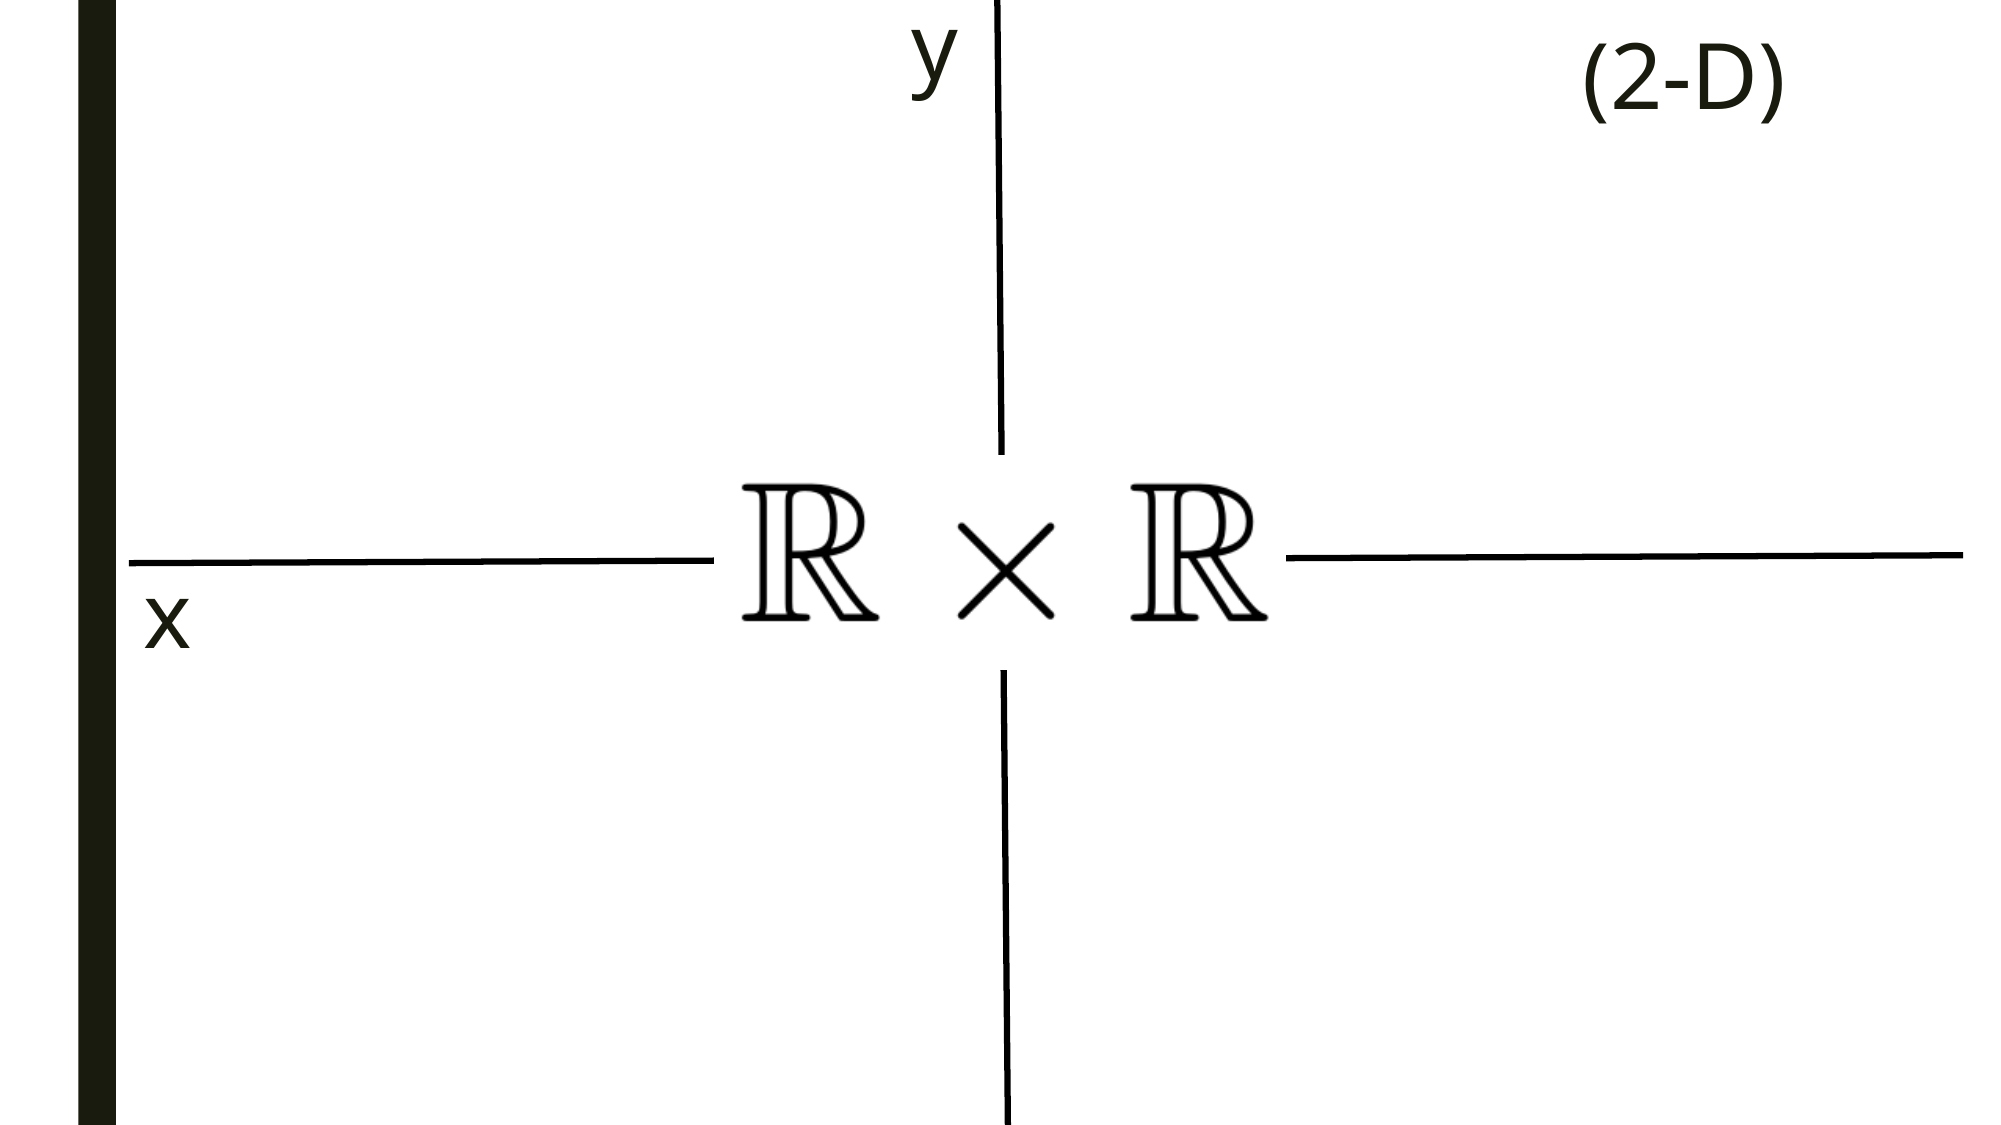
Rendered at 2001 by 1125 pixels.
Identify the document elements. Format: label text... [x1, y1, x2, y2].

picture [714, 455, 1286, 670]
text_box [128, 555, 714, 564]
text_box x [128, 564, 200, 679]
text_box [1286, 555, 1964, 564]
text_box y [896, 0, 968, 110]
title (2-D) [1567, 23, 1806, 140]
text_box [997, 670, 1008, 1125]
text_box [997, 0, 1008, 455]
